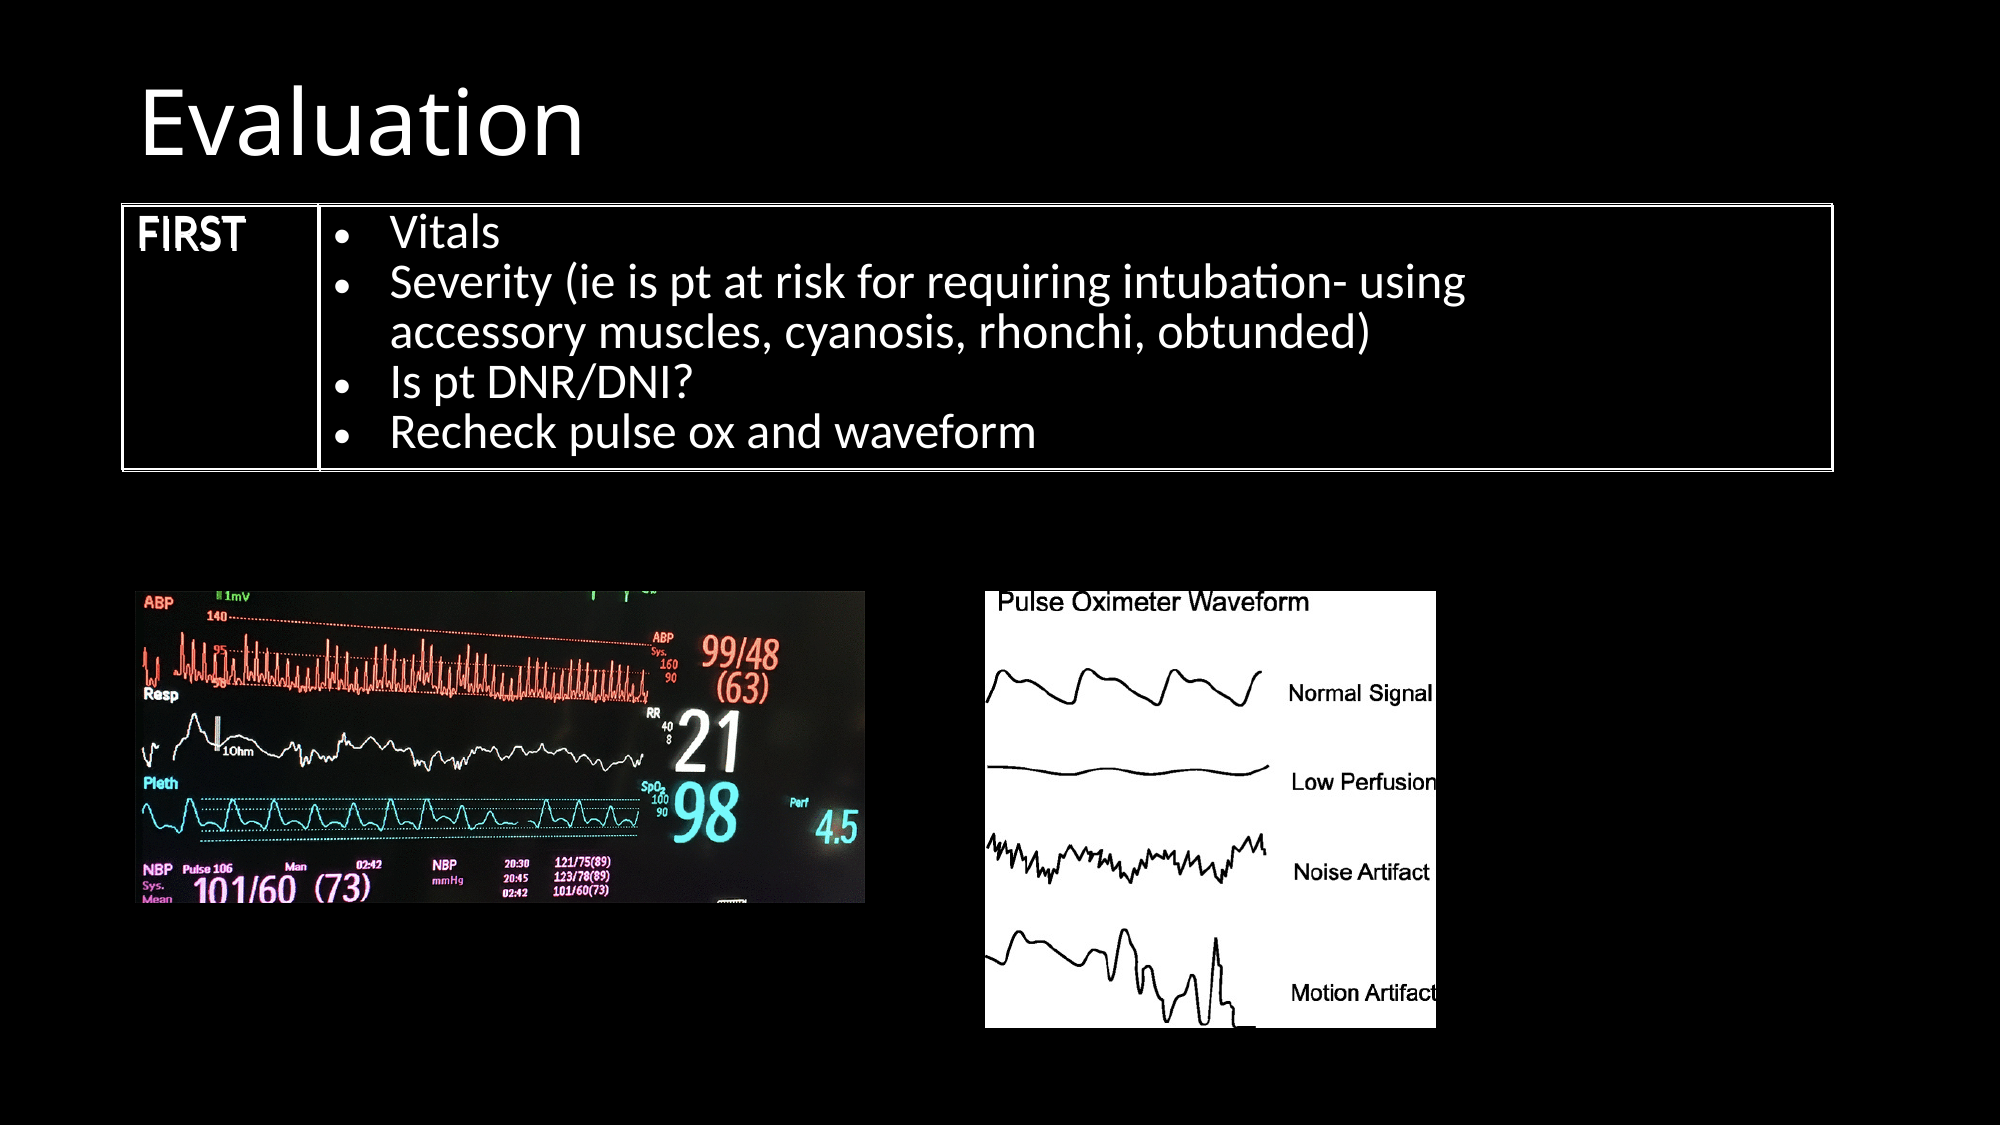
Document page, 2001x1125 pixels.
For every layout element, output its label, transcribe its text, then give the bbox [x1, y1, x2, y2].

title Evaluation [122, 16, 1848, 234]
table_header Vitals Severity (ie is pt at risk for requiring intubation- using accessory muscles, cyanosis, rhonchi, obtunded) Is pt DNR/DNI? Recheck pulse ox and waveform [319, 204, 1831, 468]
table_header FIRST [122, 204, 317, 468]
picture [985, 591, 1436, 1028]
picture [135, 591, 865, 903]
